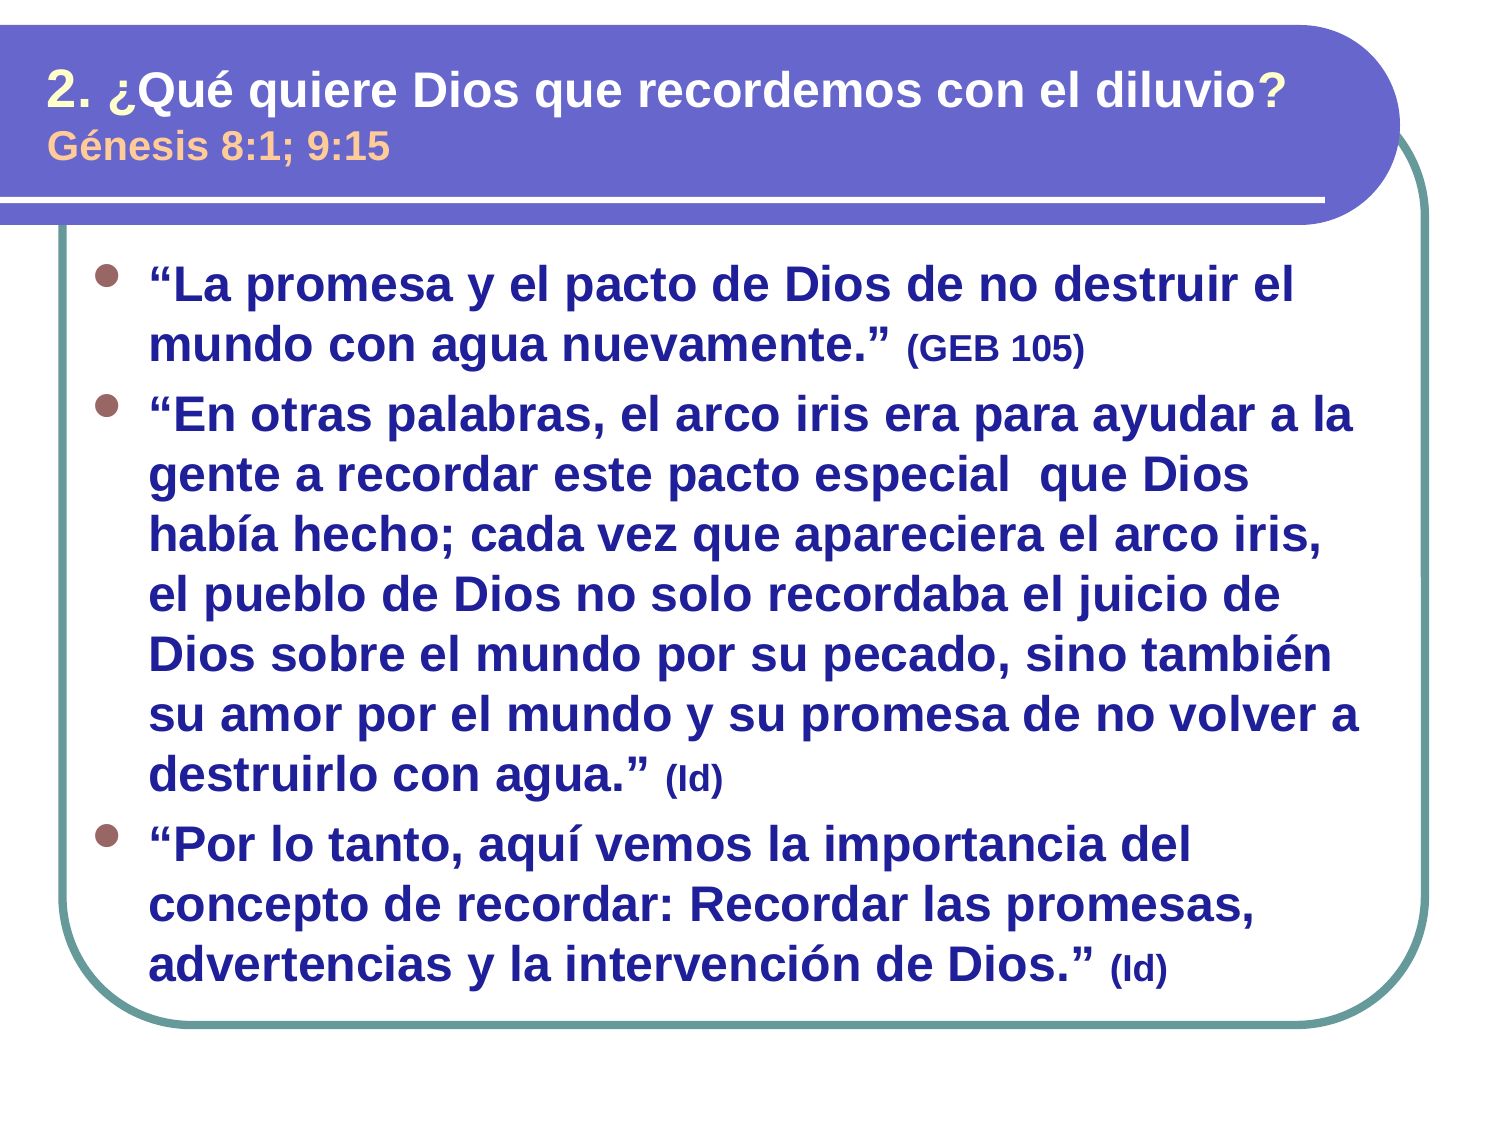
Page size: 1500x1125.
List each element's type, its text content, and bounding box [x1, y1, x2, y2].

text_box 2. ¿Qué quiere Dios que recordemos con el diluvio? Génesis 8:1; 9:15 [32, 46, 1347, 197]
list “La promesa y el pacto de Dios de no destruir el mundo con agua nuevamente.” (GEB 105) “En otras palabras, el arco iris era para ayudar a la gente a recordar este pacto especial que Dios había hecho; cada vez que apareciera el arco iris, el pueblo de Dios no solo recordaba el juicio de Dios sobre el mundo por su pecado, sino también su amor por el mundo y su promesa de no volver a destruirlo con agua.” (Id) “Por lo tanto, aquí vemos la importancia del concepto de recordar: Recordar las promesas, advertencias y la intervención de Dios.” (Id) [76, 243, 1378, 969]
